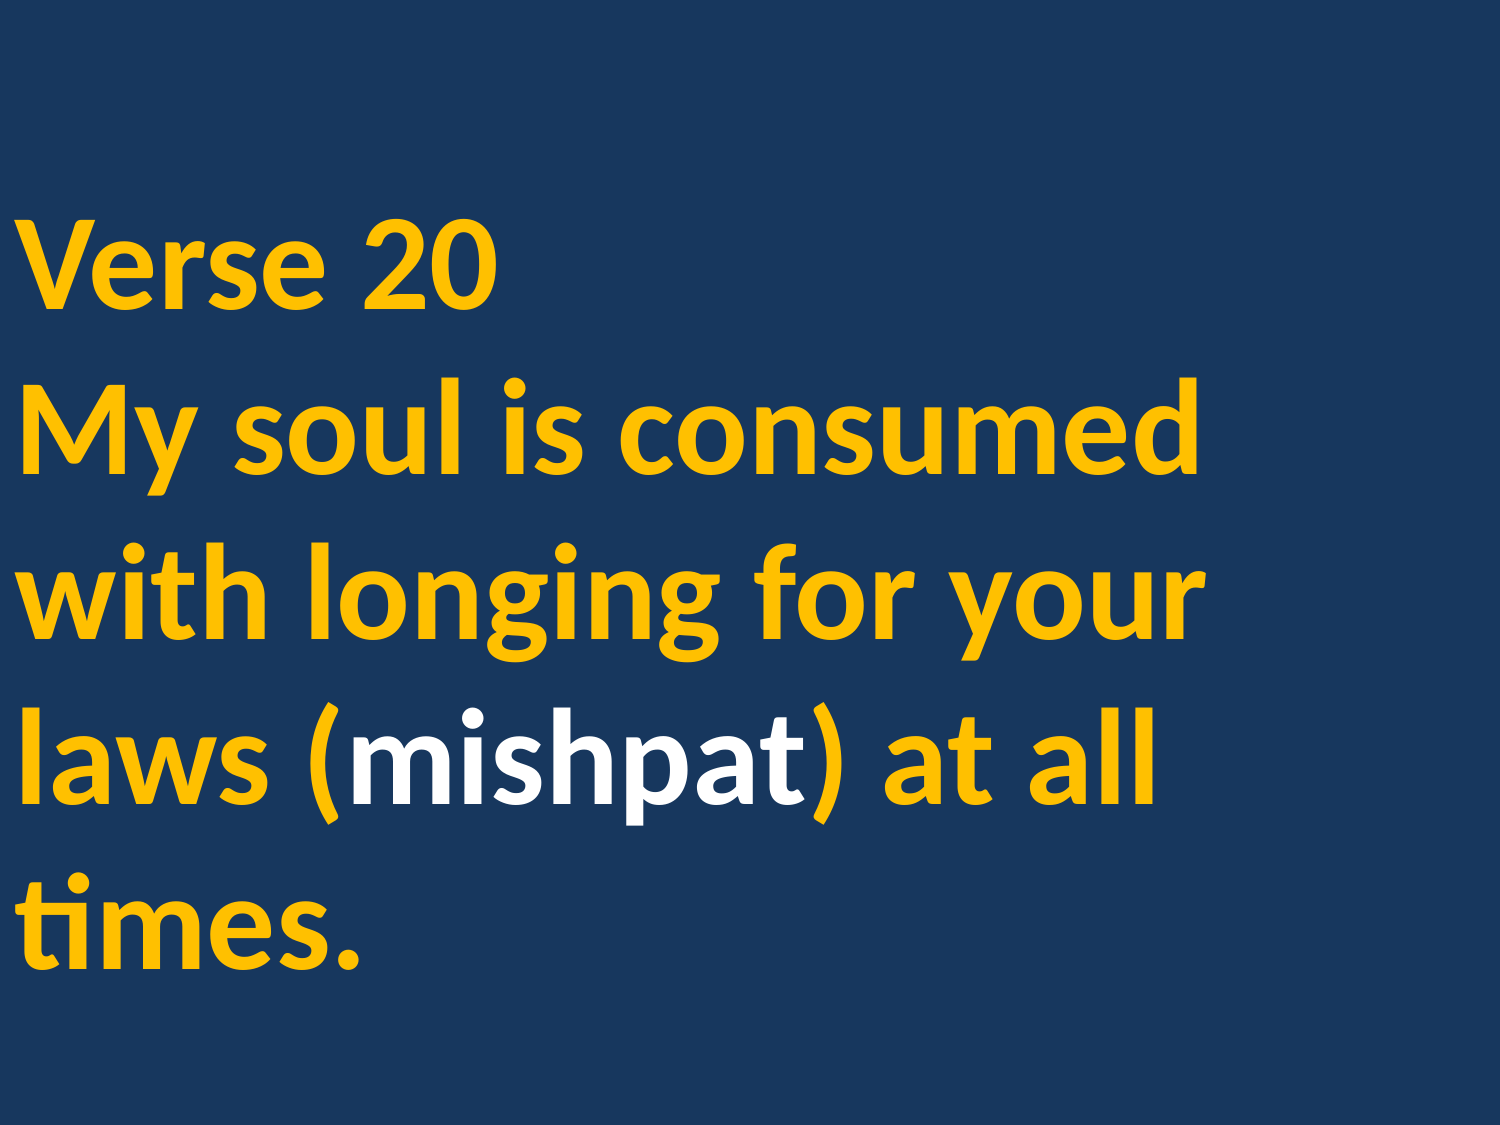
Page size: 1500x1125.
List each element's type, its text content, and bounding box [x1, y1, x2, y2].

text_box Verse 20 My soul is consumed with longing for your laws (mishpat) at all times. [0, 0, 1500, 1125]
